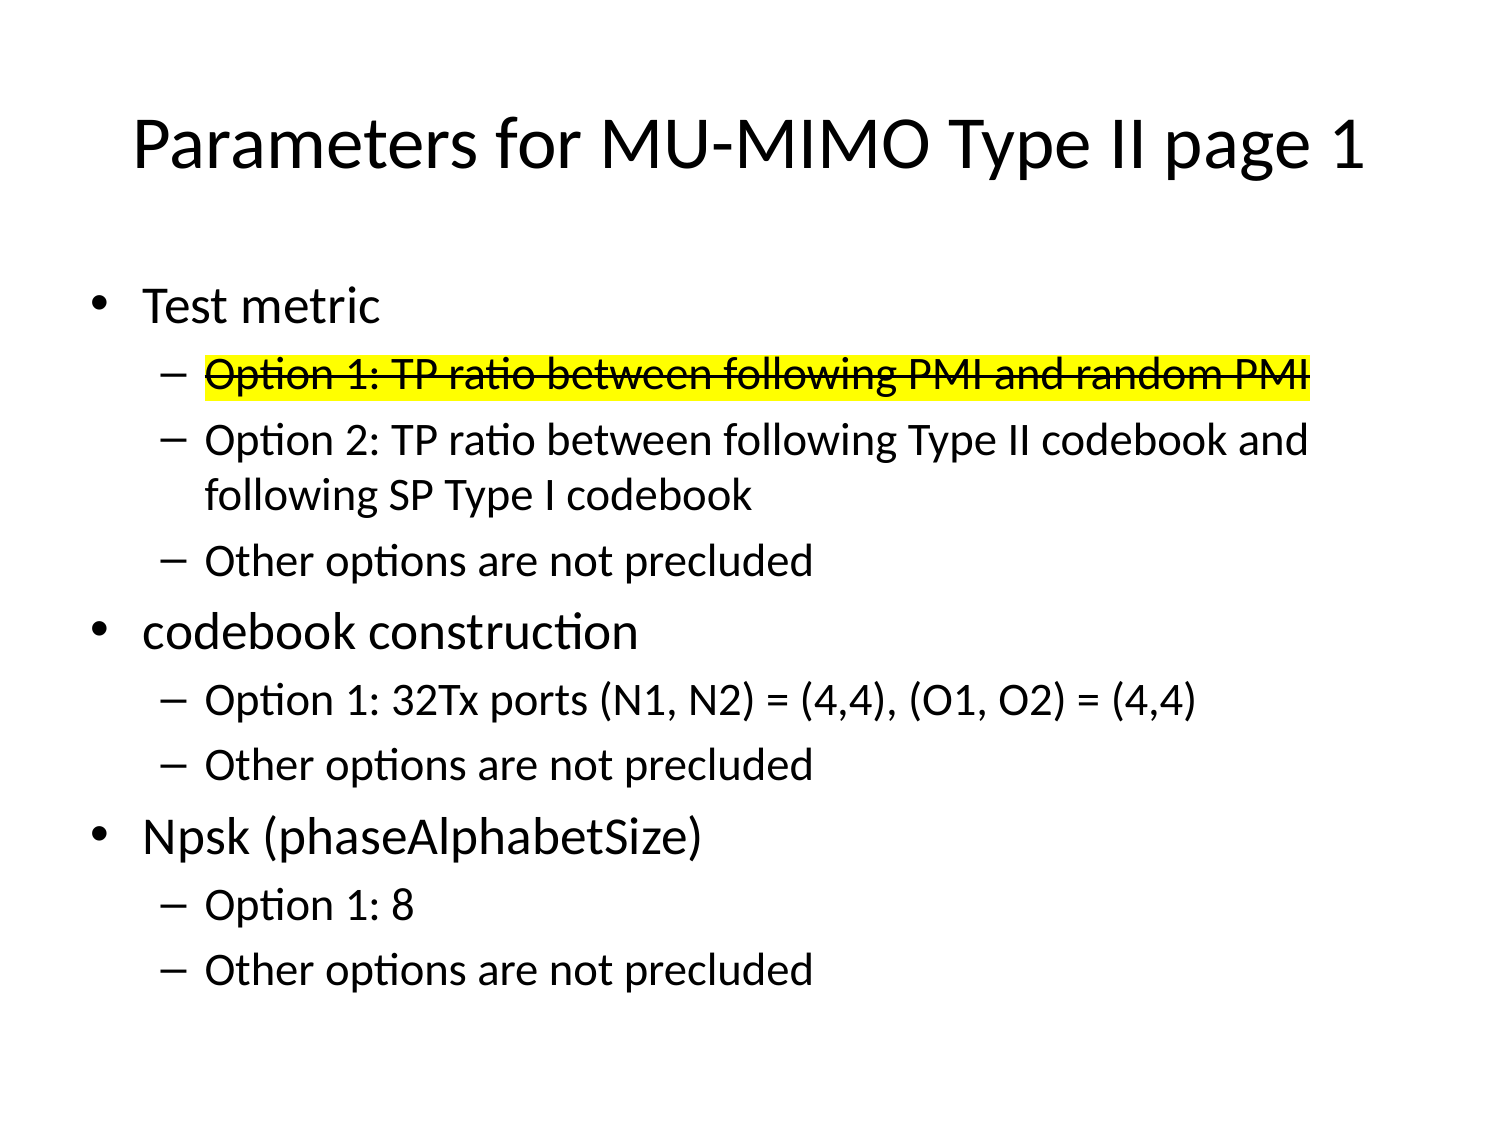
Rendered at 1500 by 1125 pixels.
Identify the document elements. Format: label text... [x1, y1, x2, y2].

list Test metric Option 1: TP ratio between following PMI and random PMI Option 2: TP ratio between following Type II codebook and following SP Type I codebook Other options are not precluded codebook construction Option 1: 32Tx ports (N1, N2) = (4,4), (O1, O2) = (4,4) Other options are not precluded Npsk (phaseAlphabetSize) Option 1: 8 Other options are not precluded [75, 262, 1425, 1005]
title Parameters for MU-MIMO Type II page 1 [75, 45, 1425, 233]
